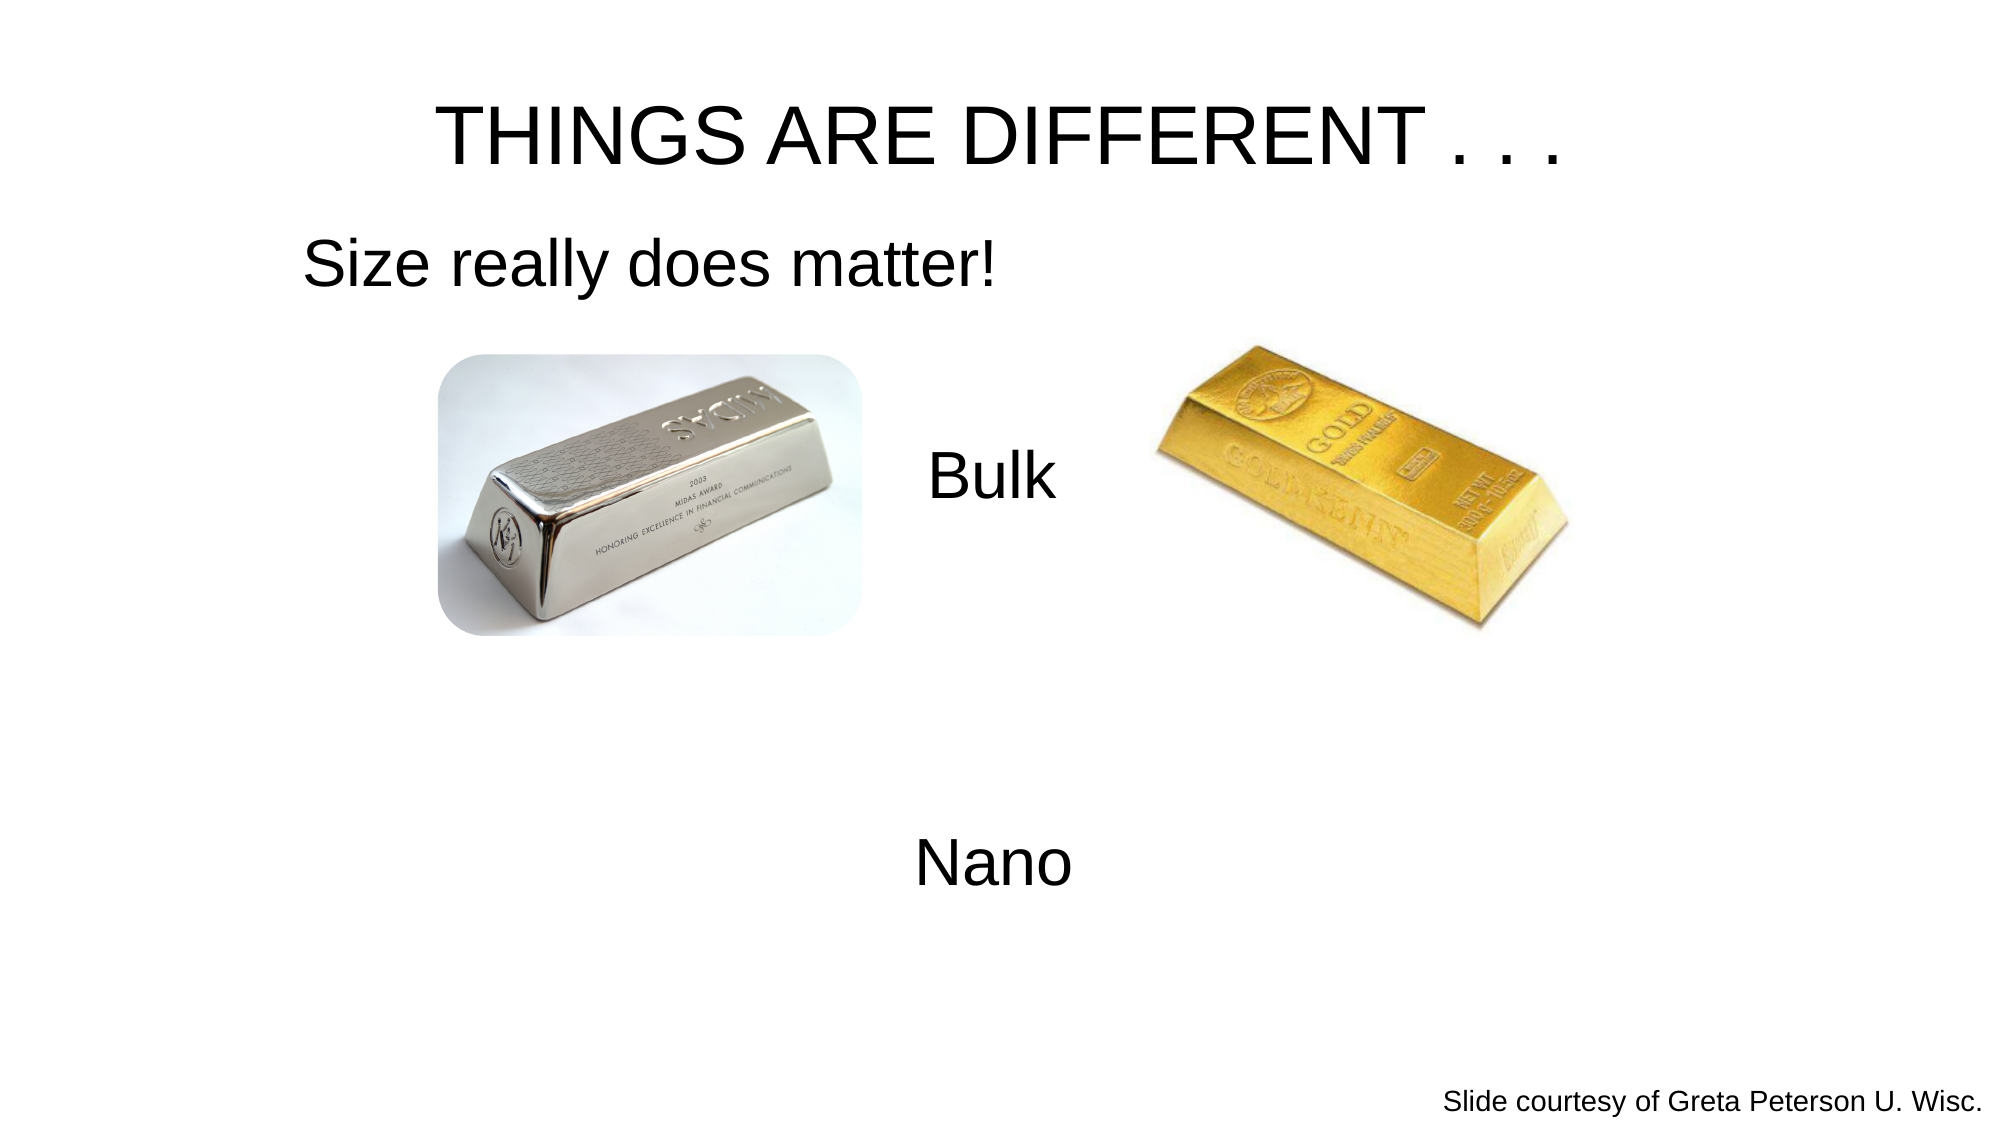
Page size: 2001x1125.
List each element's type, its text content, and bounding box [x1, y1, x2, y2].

text_box Nano [900, 811, 1100, 907]
text_box Slide courtesy of Greta Peterson U. Wisc. [1428, 1074, 2000, 1125]
title Things are different . . . [324, 37, 1675, 225]
text_box Size really does matter! [287, 212, 1238, 308]
picture [1150, 337, 1575, 638]
picture [437, 354, 863, 637]
text_box Bulk [912, 424, 1088, 519]
